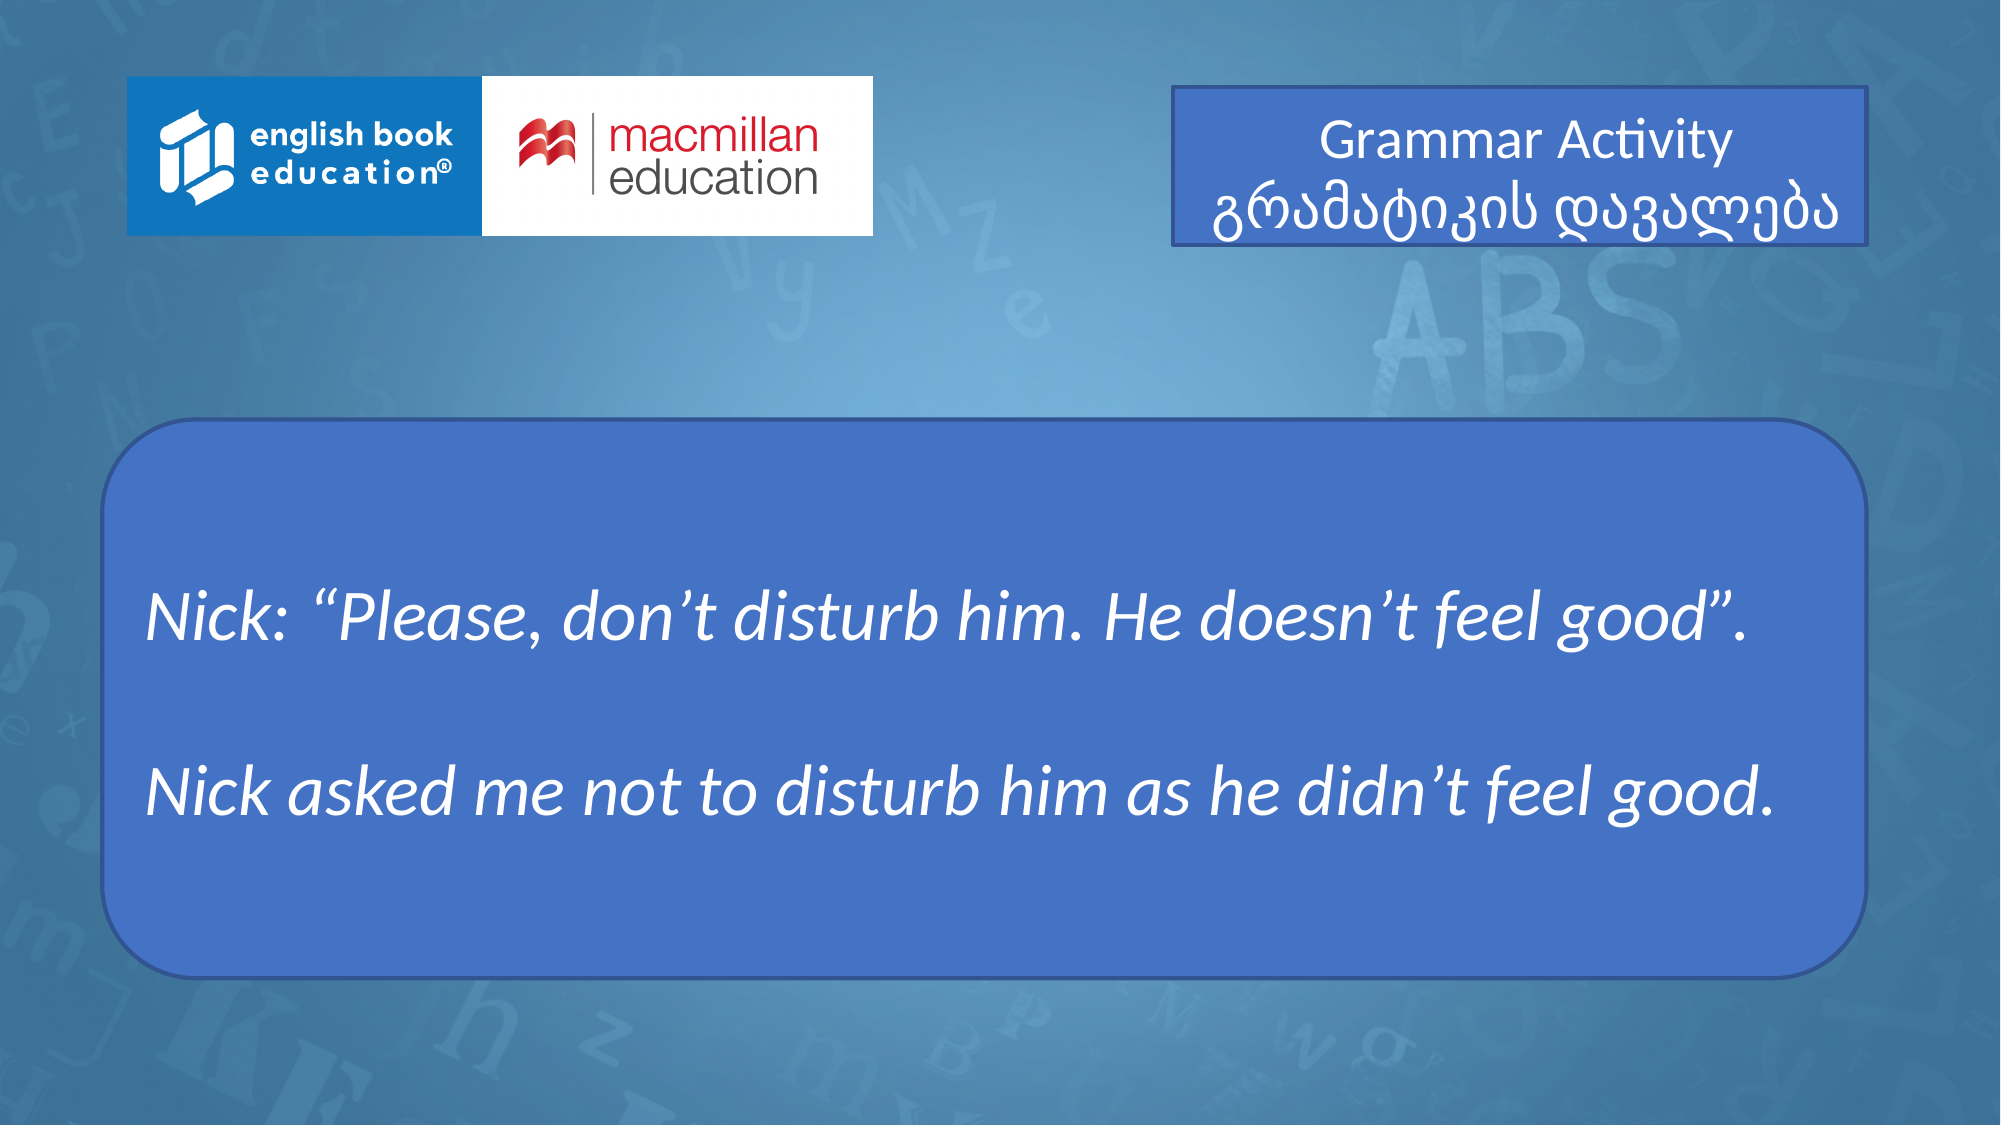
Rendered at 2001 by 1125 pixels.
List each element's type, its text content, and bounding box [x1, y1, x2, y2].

picture [0, 0, 2001, 1125]
text_box [144, 76, 1902, 1042]
text_box [1171, 85, 1869, 92]
text_box [194, 719, 1729, 815]
text_box Grammar Activity გრამატიკის დავალება [1003, 92, 2000, 248]
text_box Nick: “Please, don’t disturb him. He doesn’t feel good”. Nick asked me not to disturb him as he didn’t feel good. [100, 417, 1869, 981]
